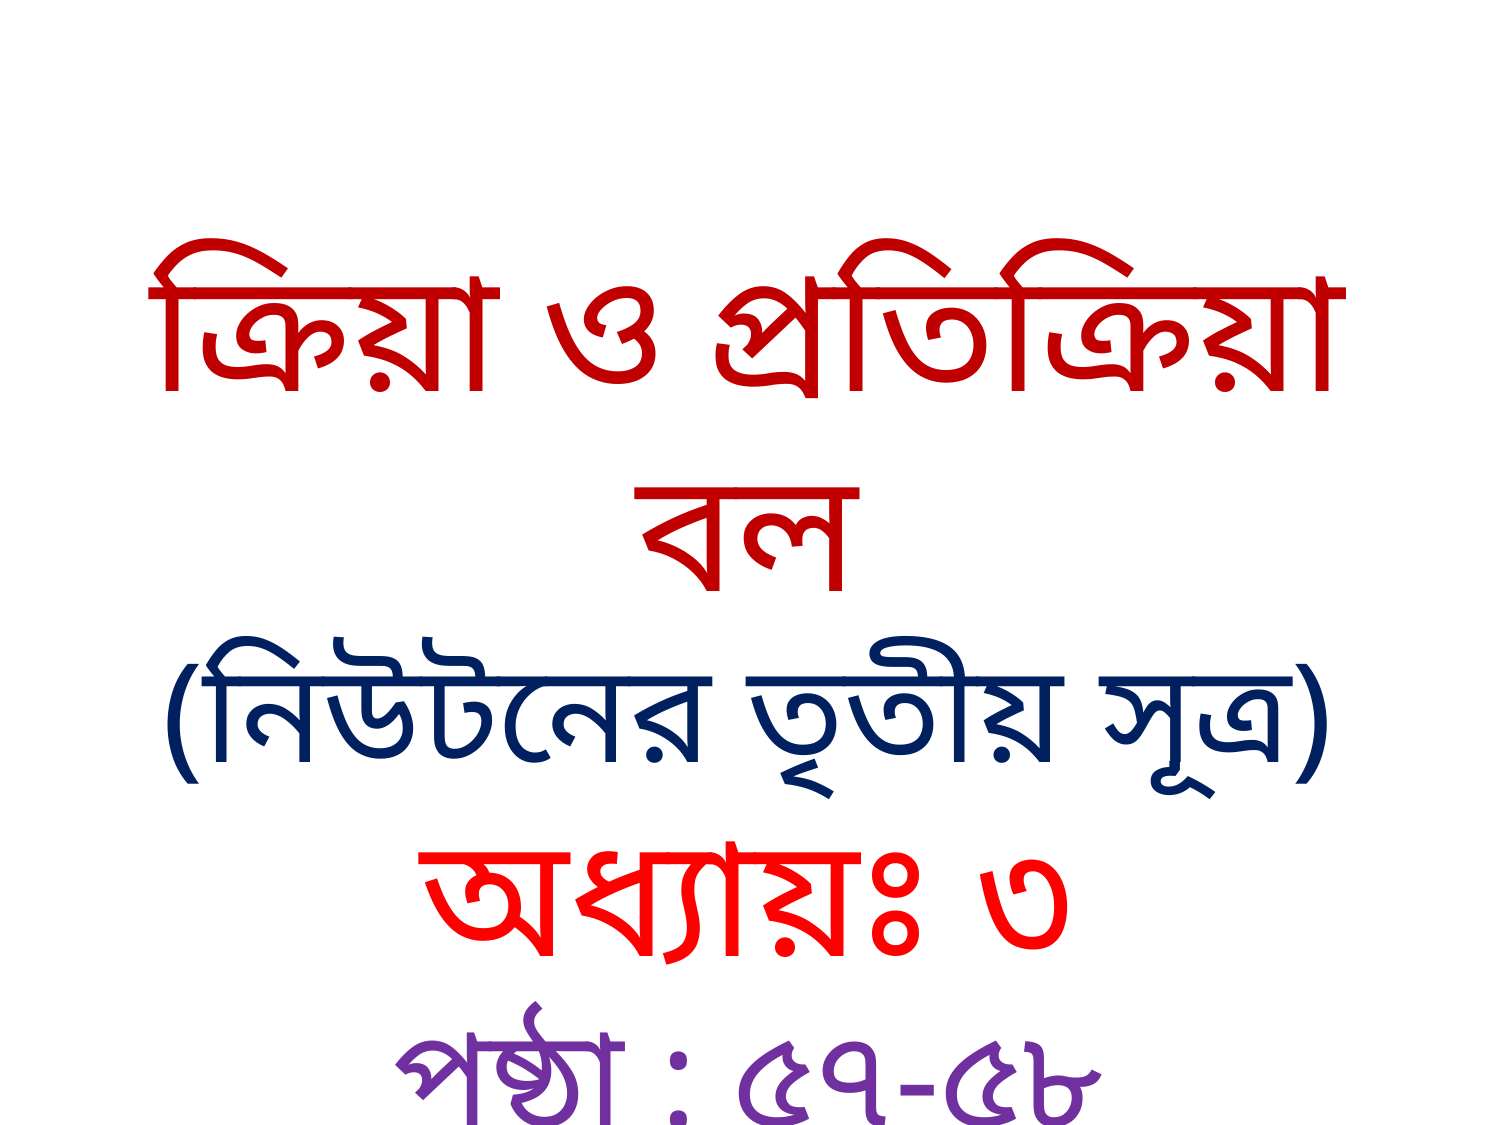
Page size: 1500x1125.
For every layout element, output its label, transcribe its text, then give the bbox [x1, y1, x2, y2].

text_box ক্রিয়া ও প্রতিক্রিয়া বল (নিউটনের তৃতীয় সূত্র) অধ্যায়ঃ ৩ পৃষ্ঠা : ৫৭-৫৮ [53, 217, 1442, 1125]
